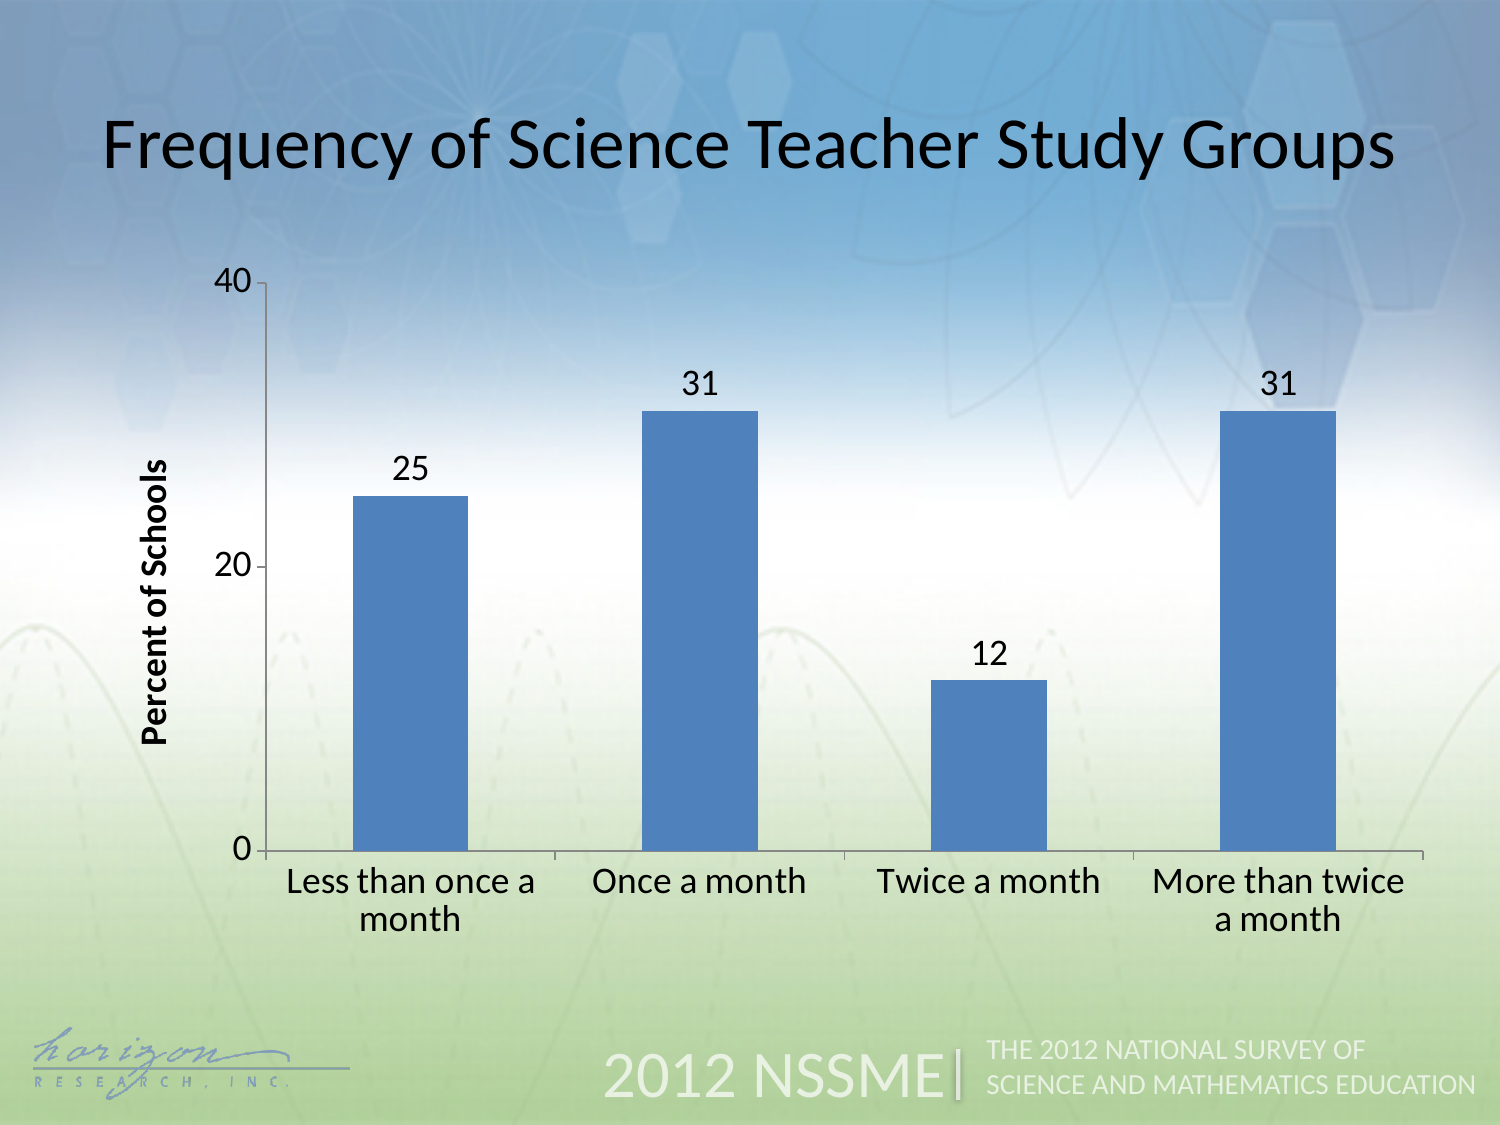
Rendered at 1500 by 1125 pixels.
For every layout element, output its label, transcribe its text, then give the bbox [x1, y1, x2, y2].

picture [0, 0, 1500, 1125]
chart [99, 249, 1451, 956]
text_box Frequency of Science Teacher Study Groups [74, 45, 1425, 233]
